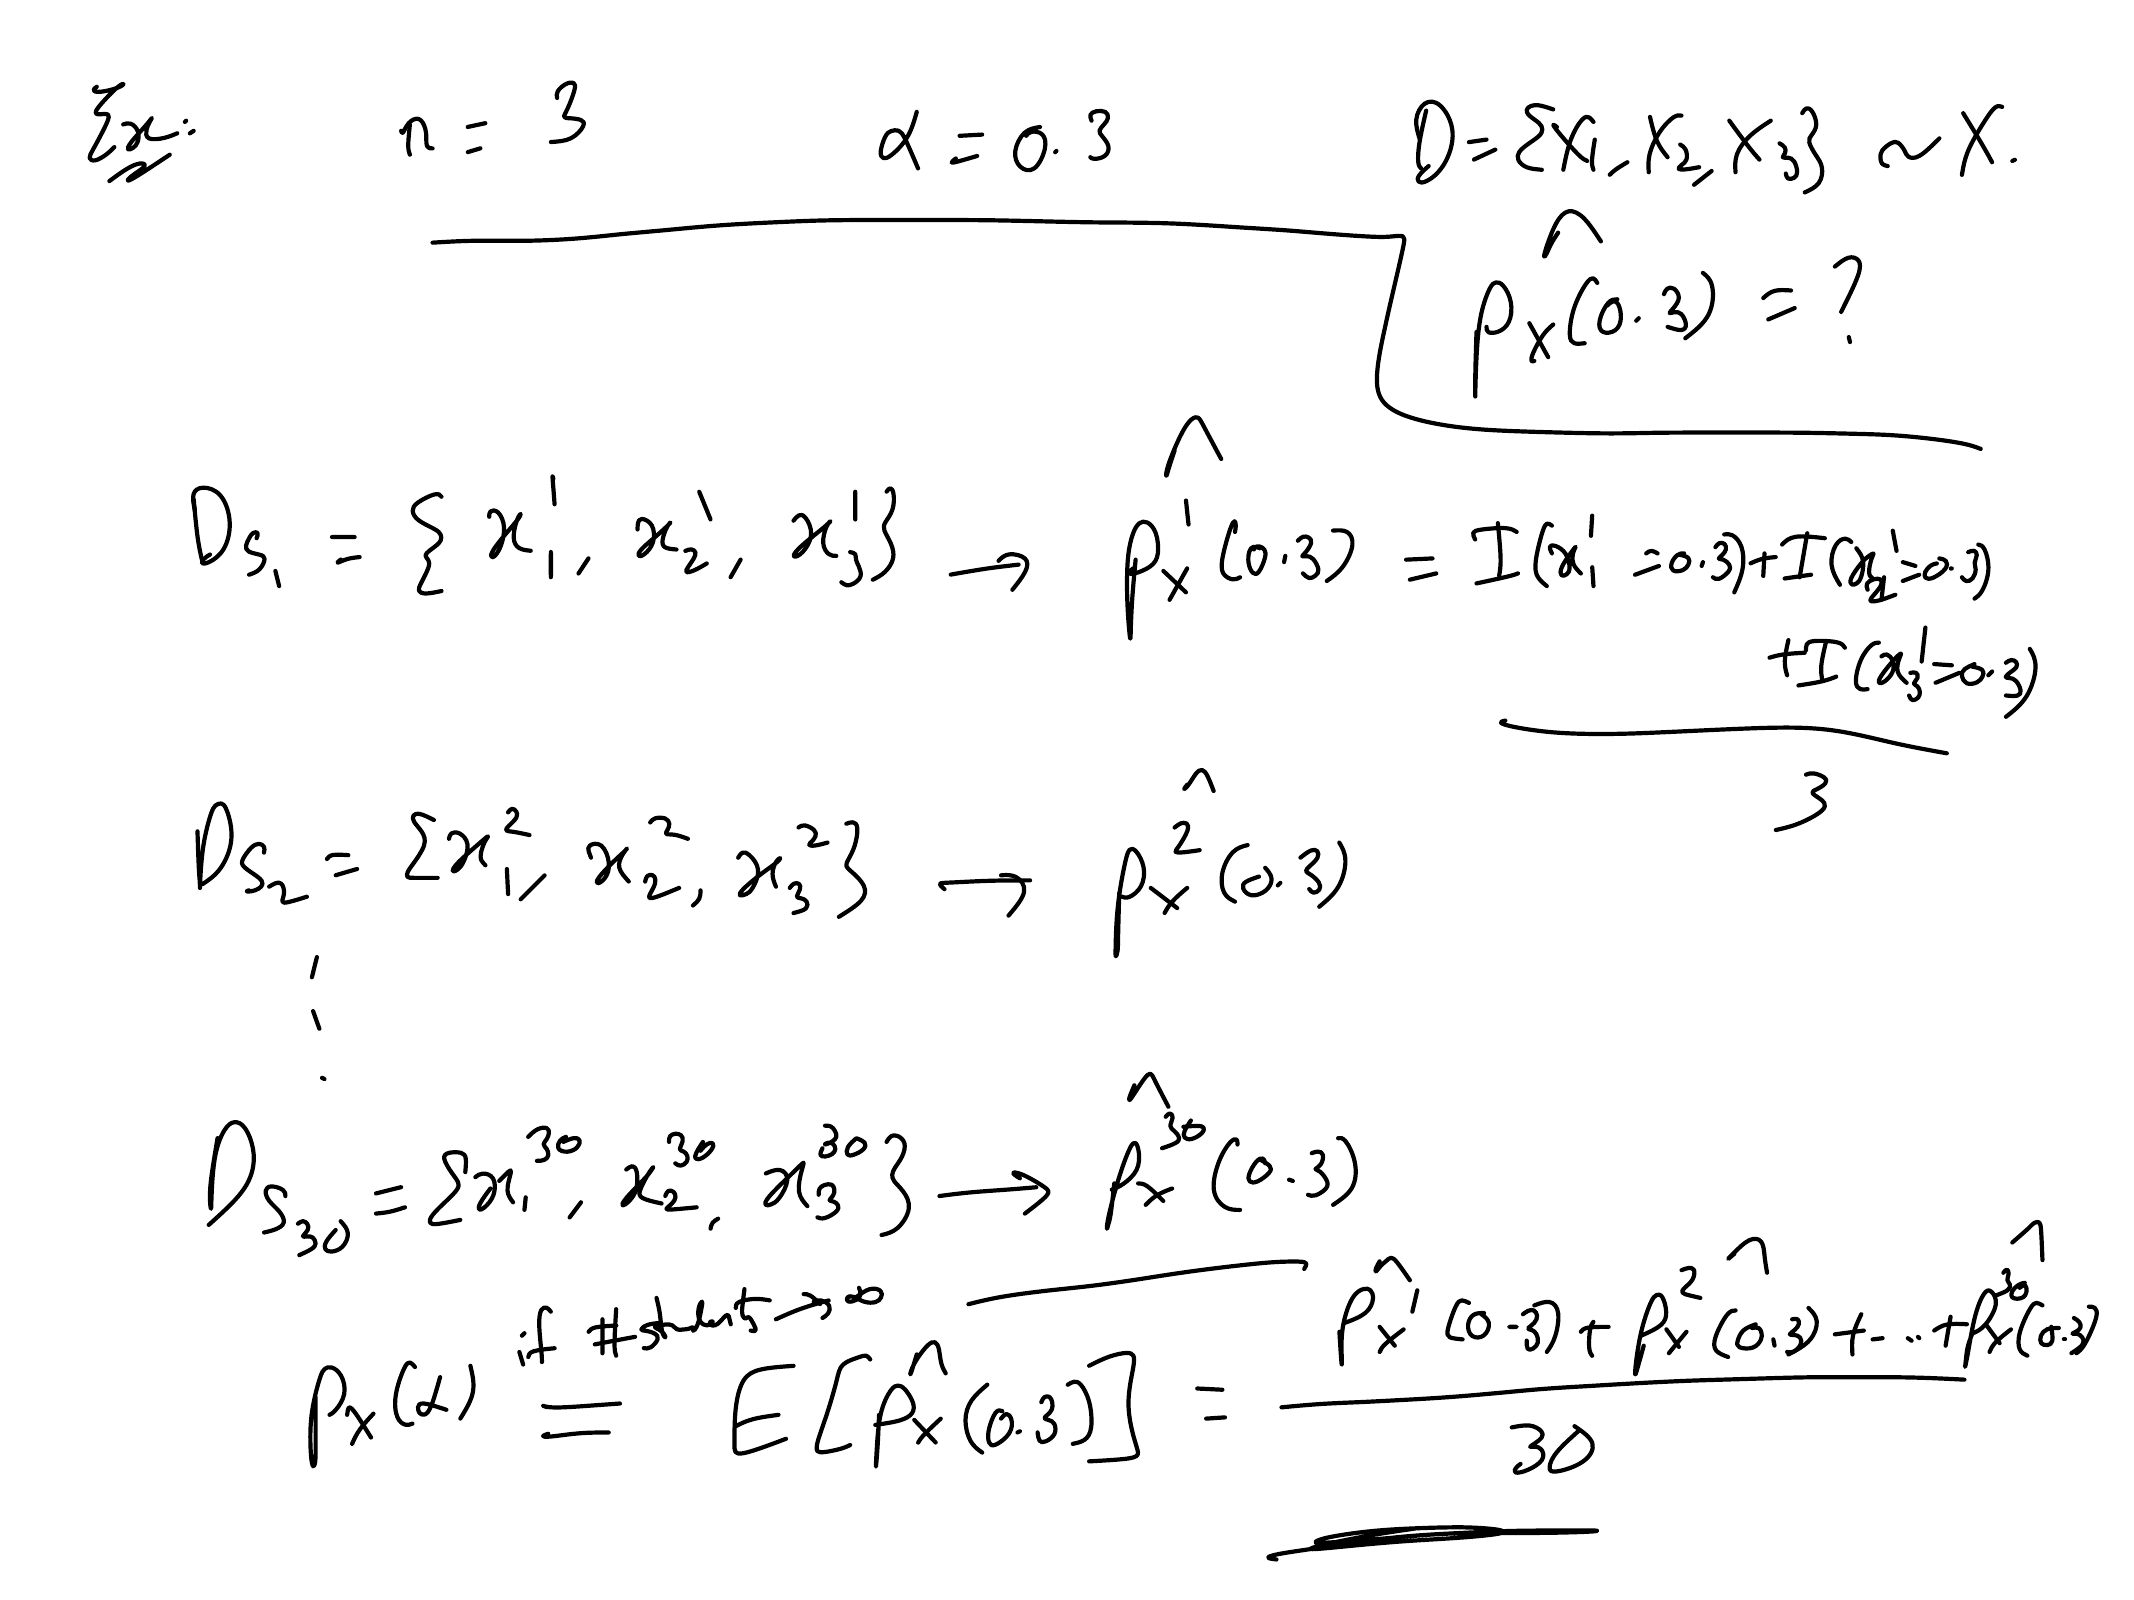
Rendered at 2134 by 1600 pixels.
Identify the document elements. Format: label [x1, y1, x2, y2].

text_box [89, 82, 2098, 1560]
